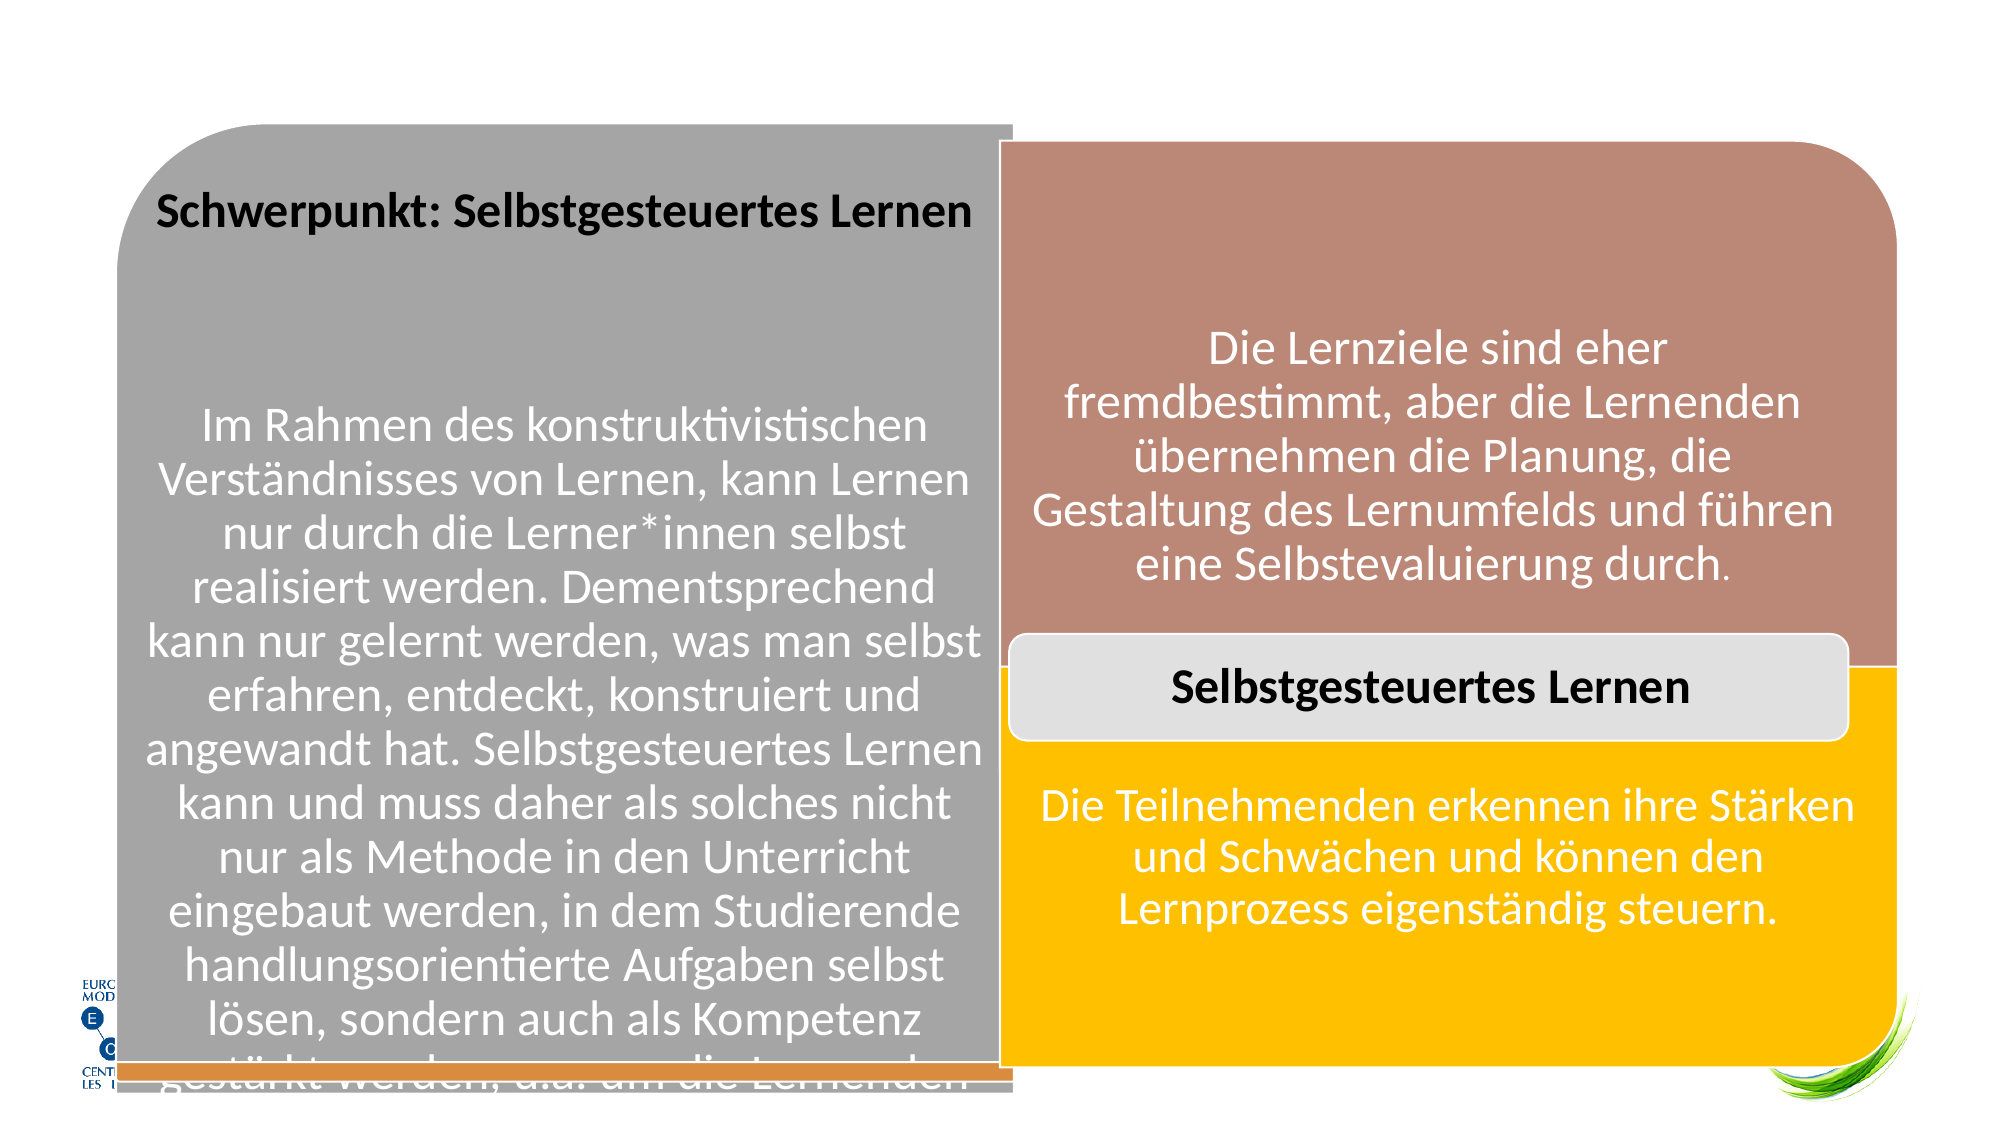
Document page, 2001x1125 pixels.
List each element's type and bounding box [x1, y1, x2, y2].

picture [1912, 917, 1921, 1102]
text_box [115, 140, 1912, 1125]
picture [80, 978, 114, 1089]
